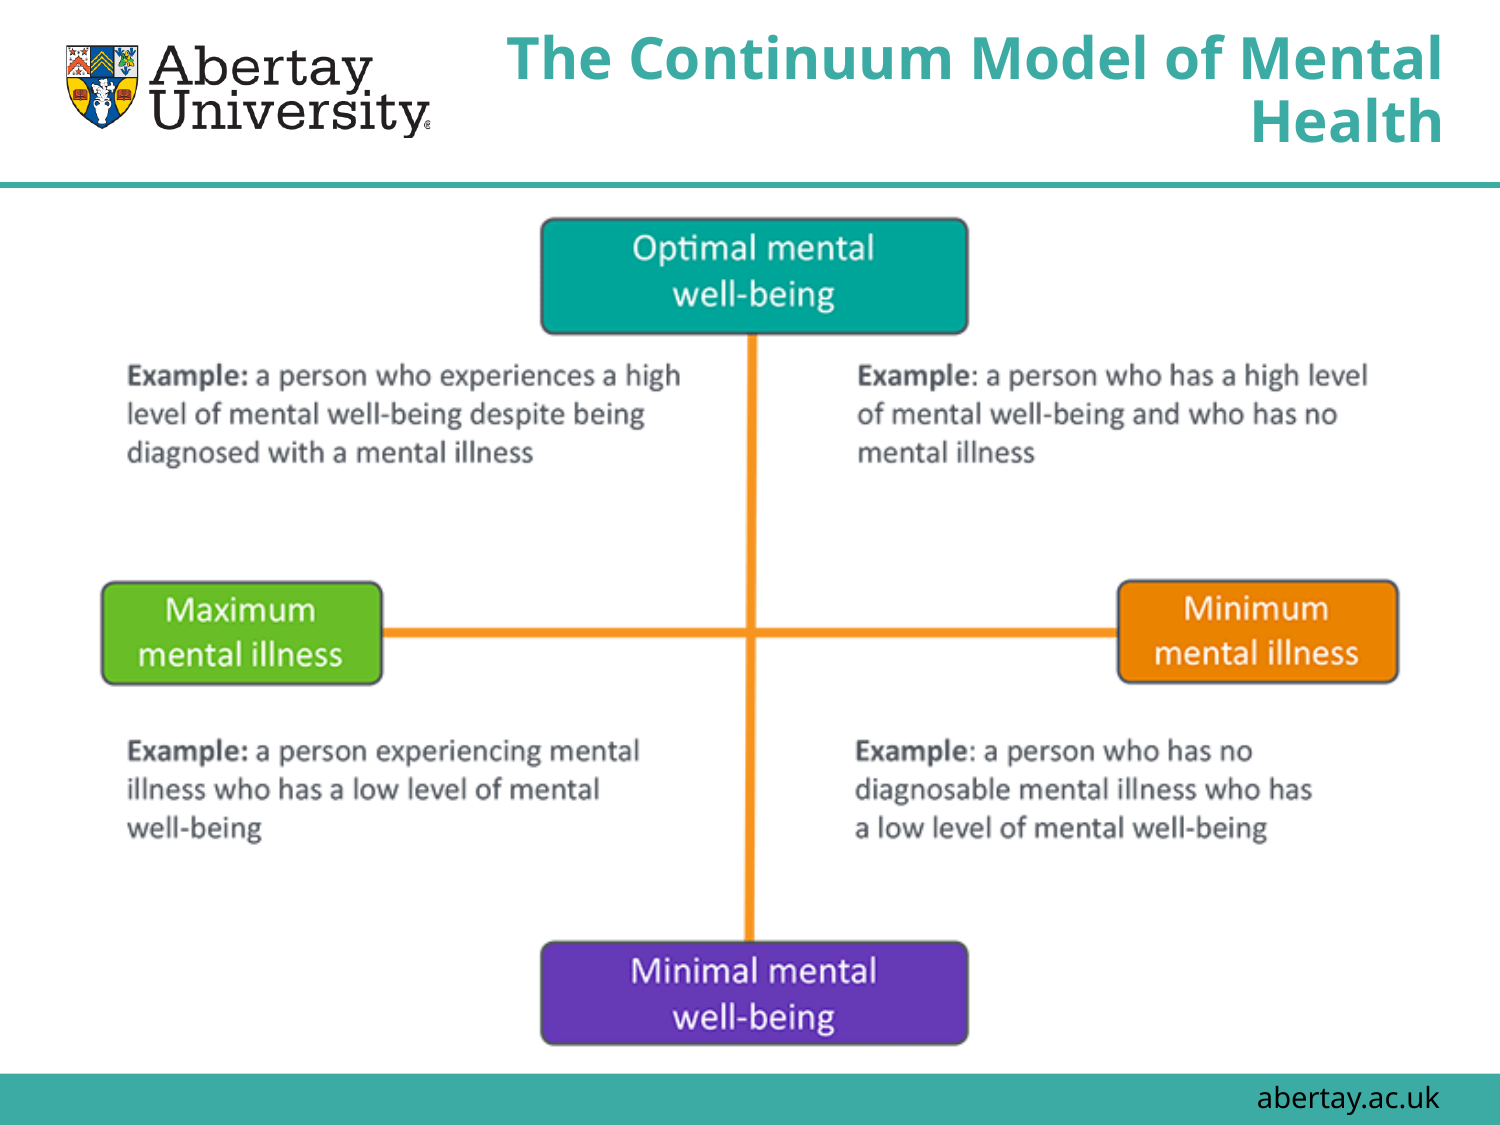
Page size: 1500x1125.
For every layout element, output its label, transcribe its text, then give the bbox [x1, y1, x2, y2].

title The Continuum Model of Mental Health [467, 44, 1460, 140]
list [94, 210, 1415, 1054]
